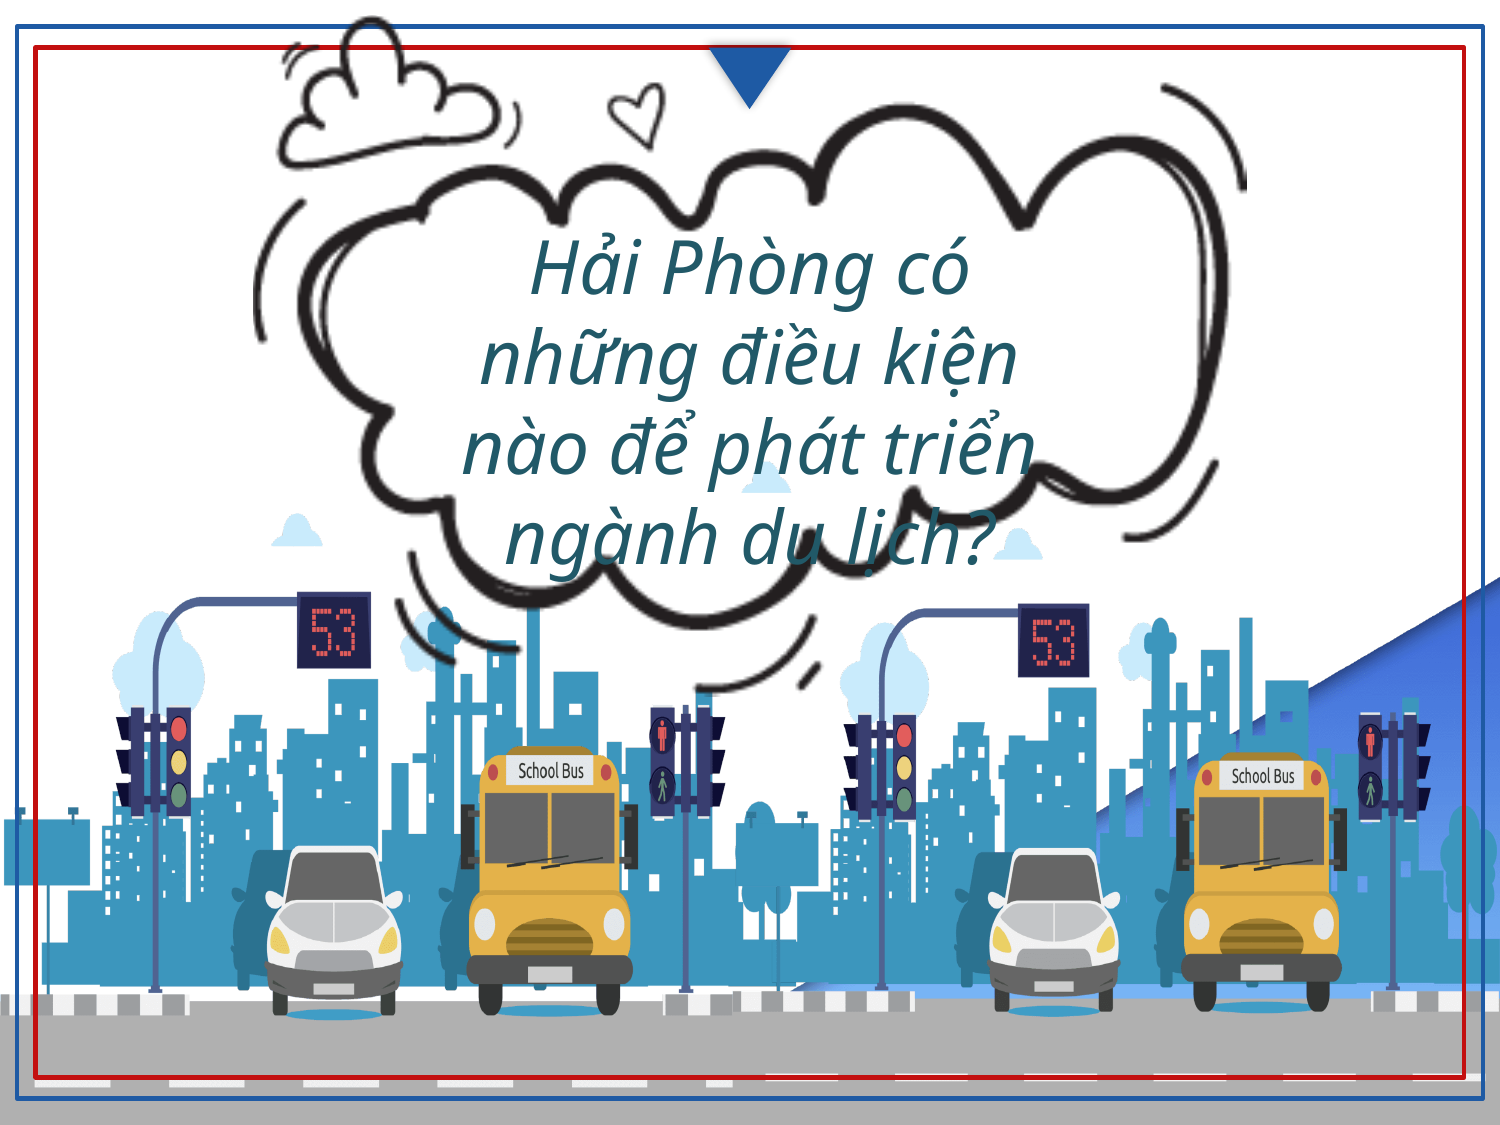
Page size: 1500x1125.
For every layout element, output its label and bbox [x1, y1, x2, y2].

text_box [0, 393, 1500, 1125]
text_box [1252, 25, 1485, 392]
text_box [15, 25, 248, 392]
picture [253, 15, 1247, 698]
